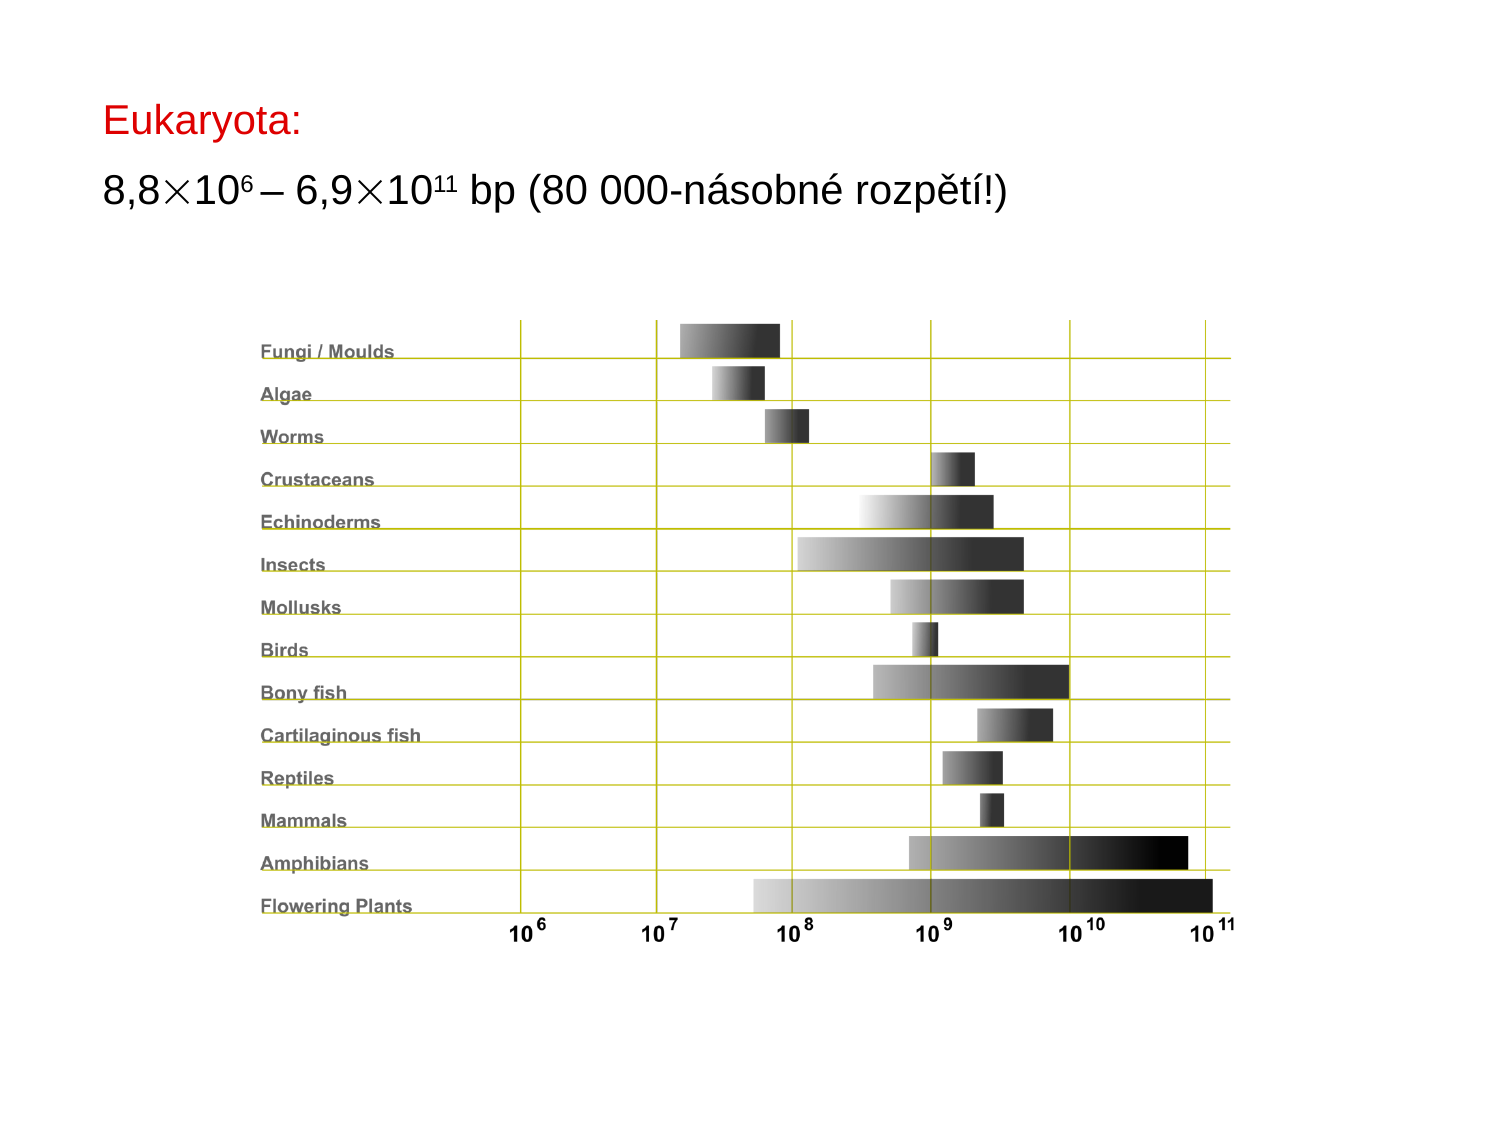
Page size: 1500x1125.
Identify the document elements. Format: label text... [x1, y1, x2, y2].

text_box Eukaryota: 8,8106 – 6,91011 bp (80 000-násobné rozpětí!) [87, 85, 1024, 221]
picture [208, 319, 1269, 946]
